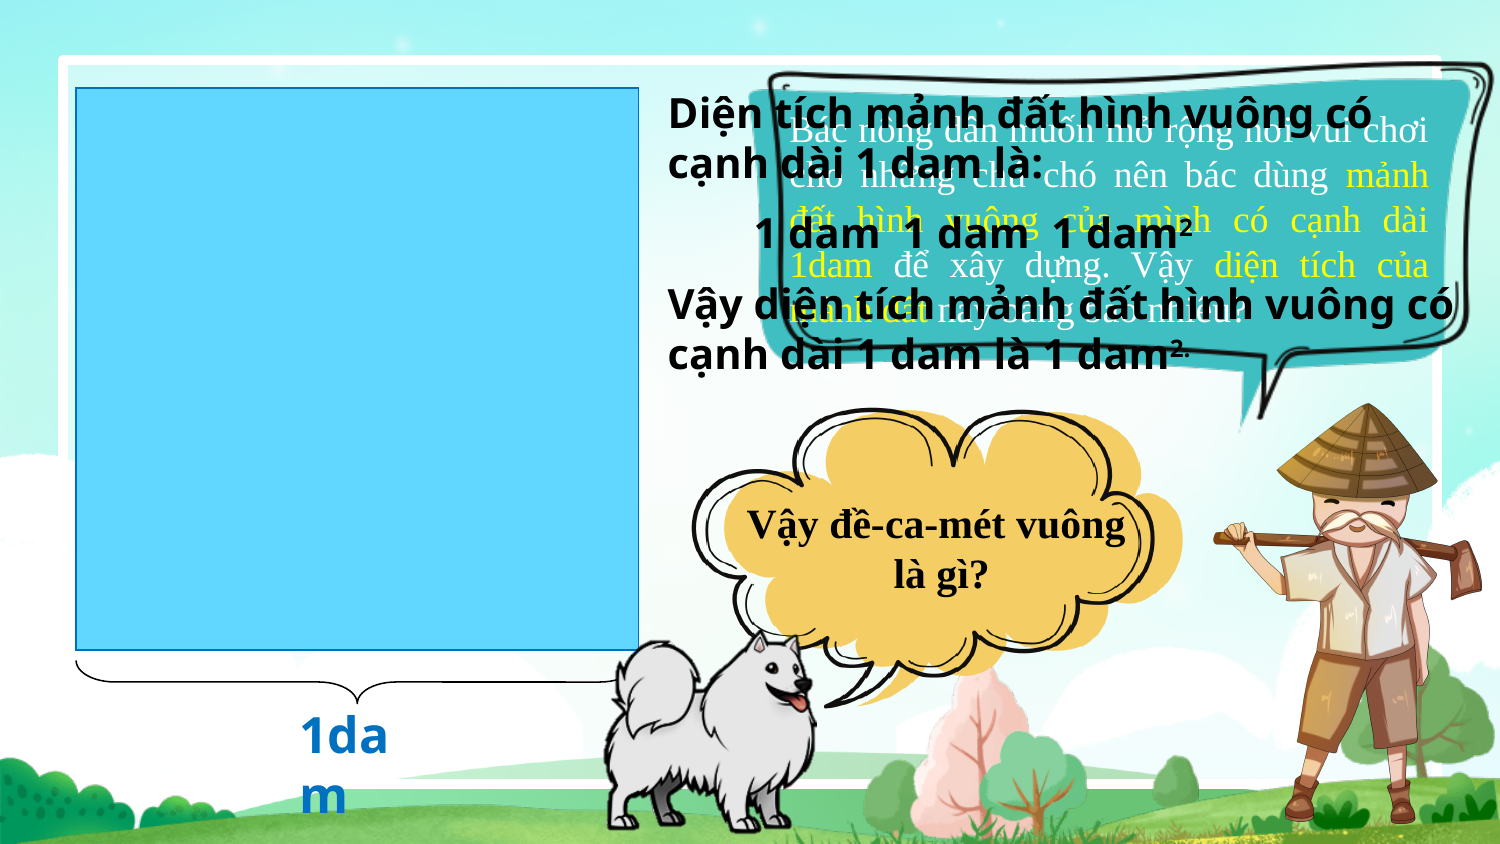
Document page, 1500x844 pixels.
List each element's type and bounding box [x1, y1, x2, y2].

text_box [76, 87, 639, 576]
text_box [685, 405, 1185, 710]
picture [0, 0, 1500, 844]
text_box [747, 60, 1496, 404]
